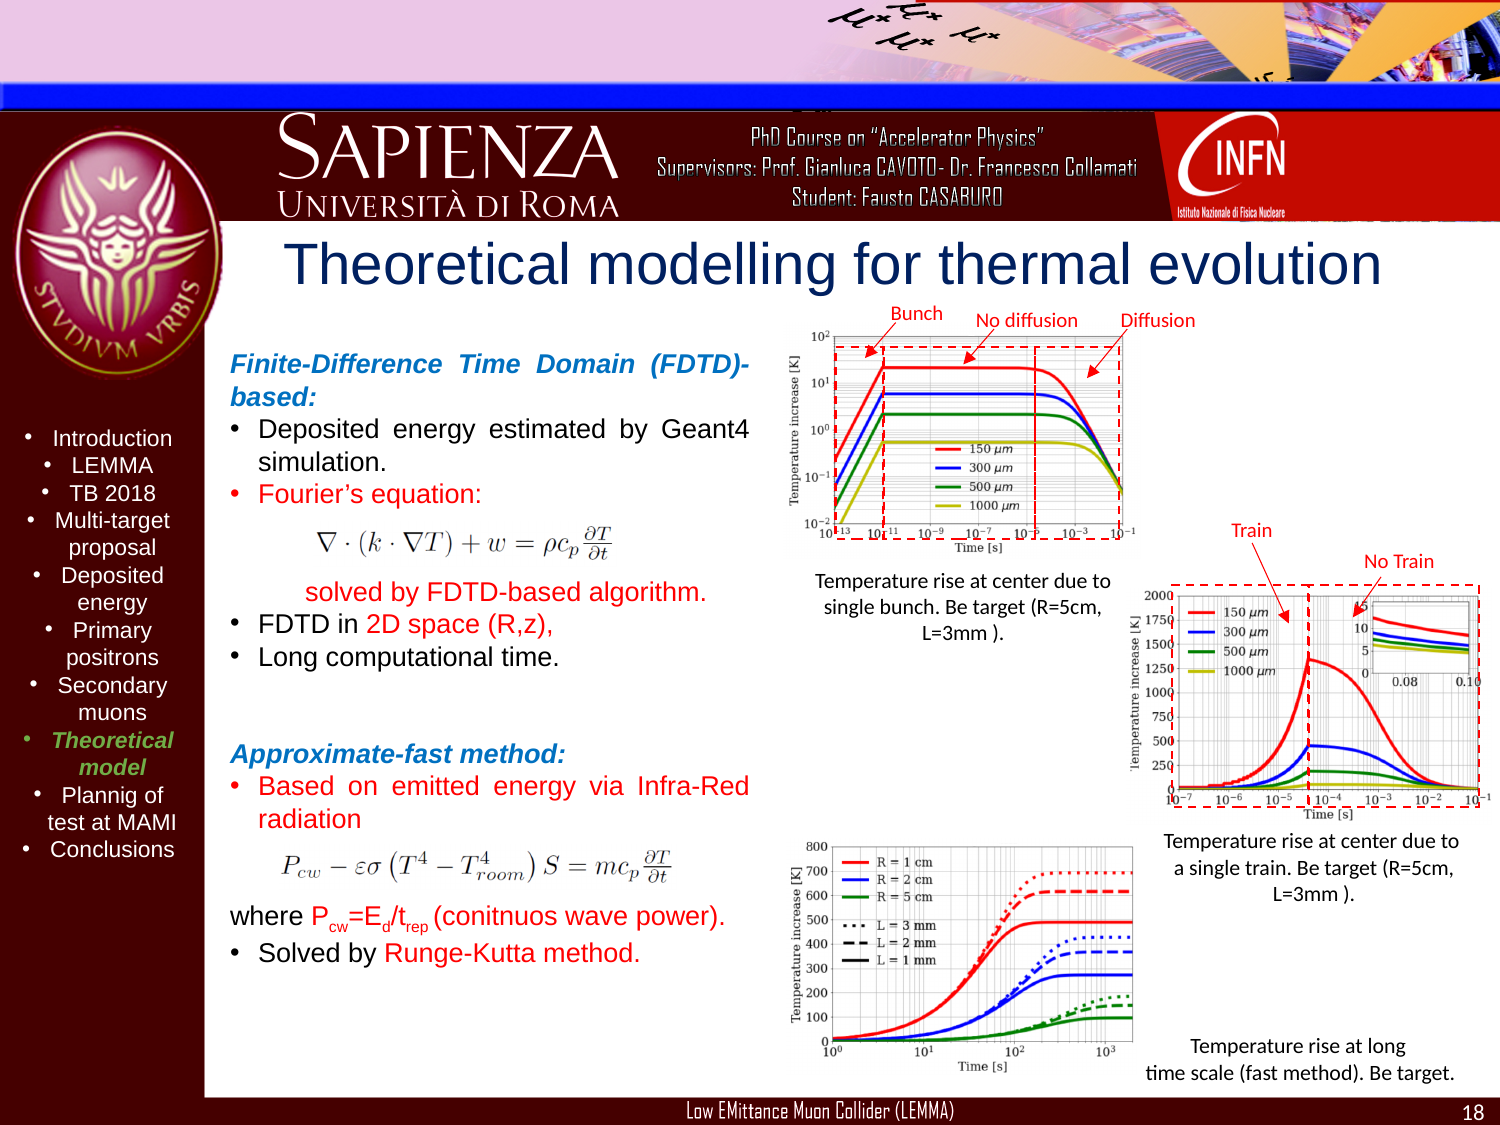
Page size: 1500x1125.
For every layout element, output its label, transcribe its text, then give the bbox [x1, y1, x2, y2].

slide_number 18 [1162, 1081, 1500, 1125]
text_box [1289, 584, 1308, 588]
text_box Temperature rise at center due to single bunch. Be target (R=5cm, L=3mm ). [781, 559, 1145, 653]
picture [0, 0, 1500, 1125]
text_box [1252, 542, 1289, 624]
text_box Temperature rise at long time scale (fast method). Be target. [1125, 1024, 1471, 1092]
text_box Introduction LEMMA TB 2018 Multi-target proposal Deposited energy Primary positrons Secondary muons Theoretical model Plannig of test at MAMI Conclusions [0, 415, 198, 925]
text_box [1382, 584, 1480, 588]
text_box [1086, 328, 1128, 379]
text_box No diffusion [961, 298, 1094, 322]
text_box Theoretical modelling for thermal evolution [207, 219, 1460, 424]
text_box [963, 328, 995, 365]
text_box Temperature rise at center due to a single train. Be target (R=5cm, L=3mm ). [1128, 819, 1500, 913]
text_box Train [1216, 509, 1288, 549]
text_box [1308, 584, 1352, 588]
text_box No Train [1349, 540, 1459, 581]
text_box Bunch [875, 292, 959, 322]
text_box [864, 322, 896, 359]
text_box [1171, 584, 1252, 588]
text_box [1352, 576, 1382, 618]
text_box Finite-Difference Time Domain (FDTD)- based: Deposited energy estimated by Geant4 simulation. Fourier’s equation: solved by FDTD-based algorithm. FDTD in 2D space (R,z), Long computational time. Approximate-fast method: Based on emitted energy via Infra-Red radiation where Pcw=Ed/trep (conitnuos wave power). Solved by Runge-Kutta method. [215, 339, 765, 976]
text_box Diffusion [1105, 299, 1211, 339]
